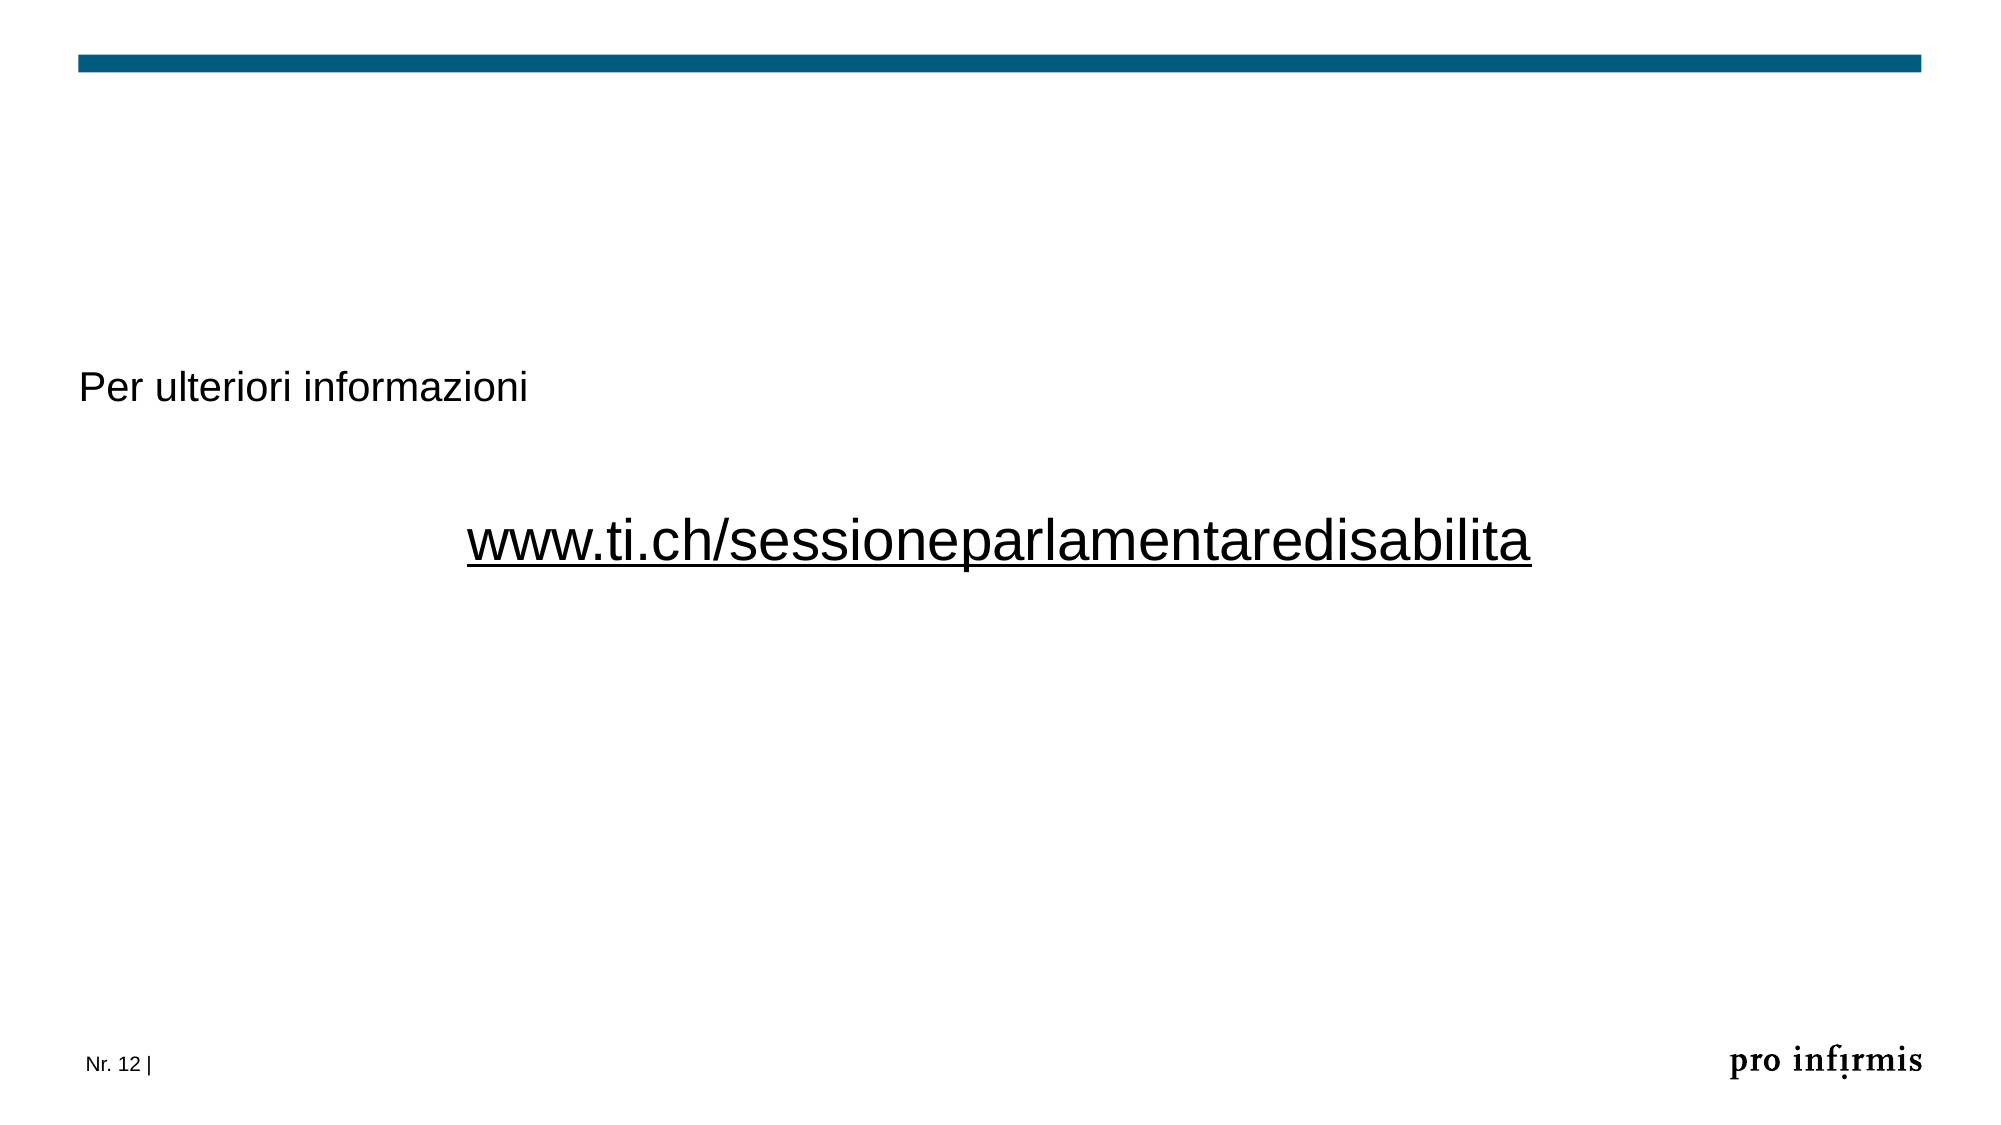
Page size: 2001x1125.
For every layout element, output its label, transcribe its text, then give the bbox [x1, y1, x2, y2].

slide_number Nr. 12 | [0, 1051, 153, 1076]
list Per ulteriori informazioni www.ti.ch/sessioneparlamentaredisabilita [78, 355, 1922, 982]
